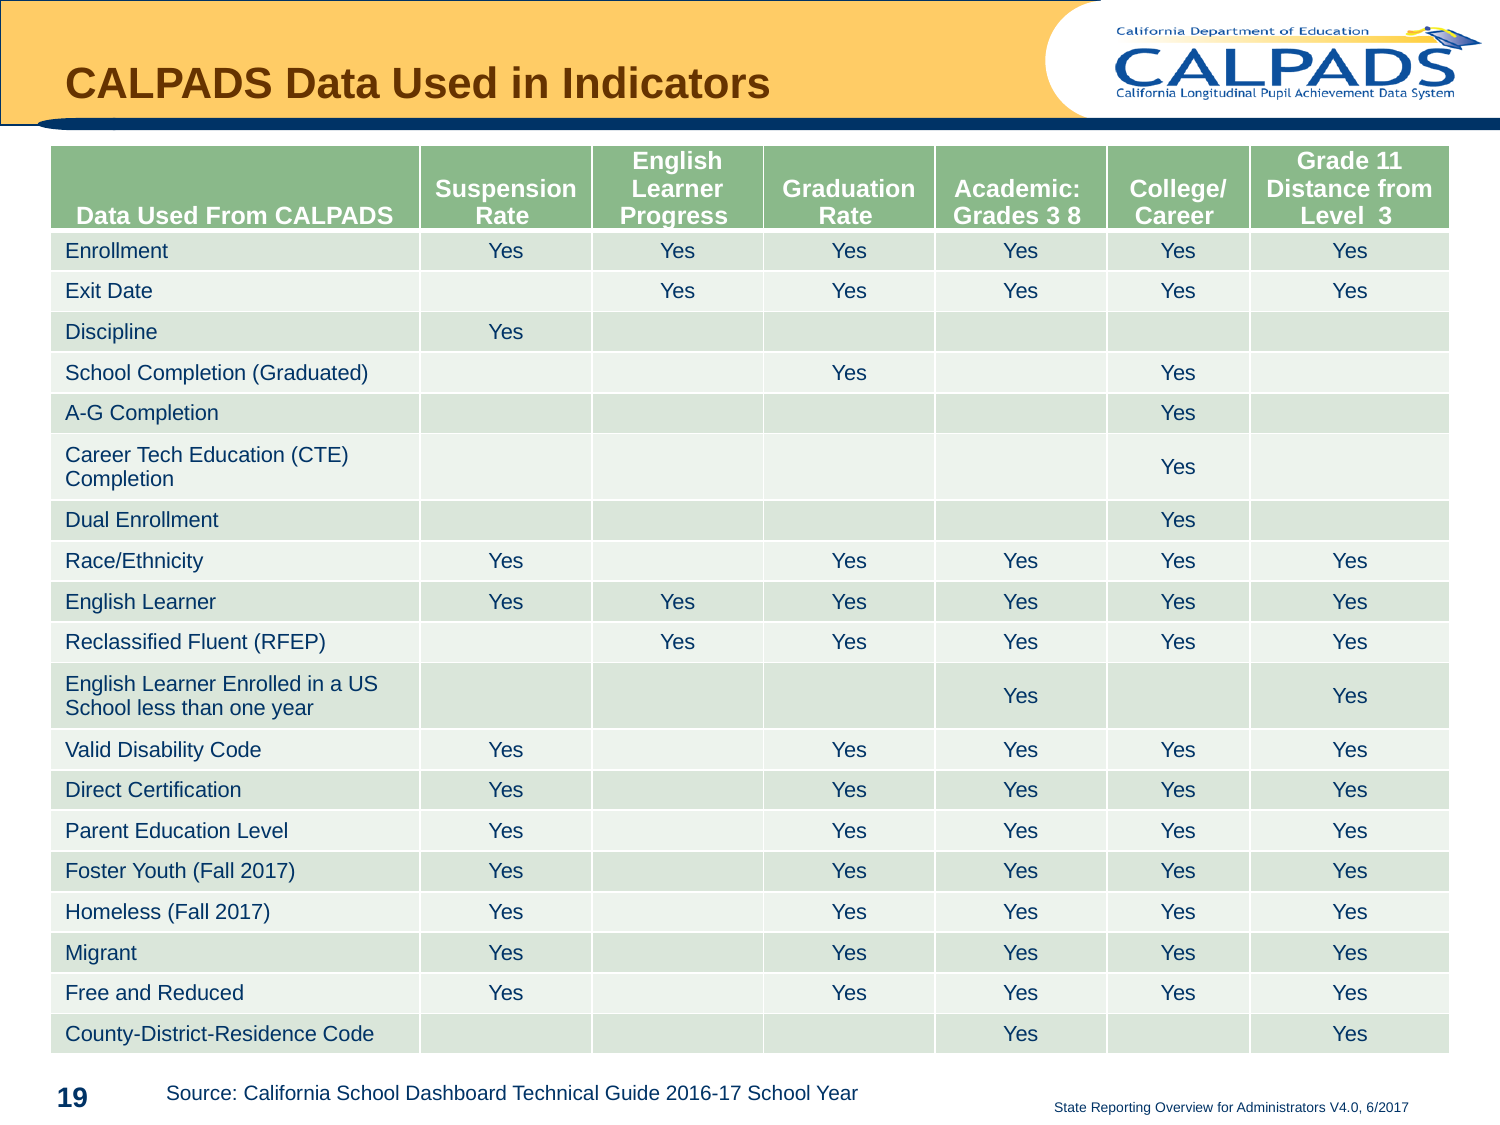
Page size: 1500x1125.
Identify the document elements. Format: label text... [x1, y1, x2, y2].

table_cell Yes [764, 771, 934, 809]
table_cell Yes [1251, 893, 1449, 931]
table_cell Yes [764, 582, 934, 621]
table_cell Yes [1251, 663, 1449, 728]
table_cell Yes [421, 974, 591, 1013]
table_cell Yes [1108, 582, 1249, 621]
table_header Grade 11 Distance from Level 3 [1251, 146, 1449, 228]
text_box Source: California School Dashboard Technical Guide 2016-17 School Year [151, 1072, 907, 1113]
table_cell Yes [1251, 933, 1449, 972]
table_cell Yes [764, 353, 934, 392]
table_cell Discipline [51, 312, 419, 351]
table_cell Yes [764, 852, 934, 891]
table_cell Yes [1251, 730, 1449, 769]
table_cell [1108, 312, 1249, 351]
picture [1112, 24, 1482, 100]
table_cell [1251, 353, 1449, 392]
table_cell Yes [1108, 893, 1249, 931]
table_cell [593, 434, 763, 499]
table_cell Yes [936, 582, 1106, 621]
table_cell Yes [421, 312, 591, 351]
table_cell Yes [1251, 811, 1449, 850]
table_cell Yes [936, 272, 1106, 311]
table_cell Yes [936, 811, 1106, 850]
table_cell Yes [936, 623, 1106, 662]
table_cell [936, 434, 1106, 499]
table_cell Yes [936, 771, 1106, 809]
table_cell [421, 434, 591, 499]
table_cell Yes [1108, 974, 1249, 1013]
table_cell Yes [1251, 852, 1449, 891]
table_cell Yes [421, 542, 591, 580]
table_cell [421, 394, 591, 433]
table_cell [1251, 312, 1449, 351]
table_cell [764, 663, 934, 728]
table_cell Yes [1251, 974, 1449, 1013]
table_cell [593, 852, 763, 891]
table_cell Dual Enrollment [51, 501, 419, 540]
table_cell Valid Disability Code [51, 730, 419, 769]
table_cell Yes [936, 730, 1106, 769]
table_cell [593, 933, 763, 972]
table_cell Yes [1251, 233, 1449, 270]
table_cell County-District-Residence Code [51, 1014, 419, 1053]
table_cell Yes [936, 1014, 1106, 1053]
table_cell Yes [764, 542, 934, 580]
table_cell [764, 501, 934, 540]
table_cell Yes [1251, 272, 1449, 311]
table_cell [936, 501, 1106, 540]
table_cell Yes [1108, 730, 1249, 769]
table_cell Yes [1108, 623, 1249, 662]
table_cell Exit Date [51, 272, 419, 311]
table_cell [764, 312, 934, 351]
table_cell Yes [1108, 353, 1249, 392]
slide_number 19 [23, 1064, 121, 1121]
table_cell Yes [936, 663, 1106, 728]
table_cell Yes [421, 893, 591, 931]
table_cell Yes [936, 974, 1106, 1013]
table_cell [593, 811, 763, 850]
table_cell [764, 1014, 934, 1053]
table_cell Migrant [51, 933, 419, 972]
table_cell [593, 771, 763, 809]
table_cell Yes [1108, 811, 1249, 850]
table_header Academic: Grades 3 8 [936, 146, 1106, 228]
table_cell Yes [764, 272, 934, 311]
table_cell Yes [421, 933, 591, 972]
table_cell Yes [593, 233, 763, 270]
table_cell Yes [593, 623, 763, 662]
table_cell Yes [936, 542, 1106, 580]
table_cell Yes [936, 893, 1106, 931]
table_cell Career Tech Education (CTE) Completion [51, 434, 419, 499]
table_cell Yes [593, 272, 763, 311]
table_cell Reclassified Fluent (RFEP) [51, 623, 419, 662]
table_cell Homeless (Fall 2017) [51, 893, 419, 931]
table_cell A-G Completion [51, 394, 419, 433]
table_cell [421, 663, 591, 728]
table_cell Yes [1108, 933, 1249, 972]
table_cell Yes [764, 811, 934, 850]
table_cell Yes [1108, 272, 1249, 311]
table_cell Yes [421, 233, 591, 270]
table_cell Yes [1251, 771, 1449, 809]
table_cell Yes [1108, 394, 1249, 433]
table_cell Yes [1251, 542, 1449, 580]
table_cell Yes [421, 811, 591, 850]
table_cell Yes [764, 623, 934, 662]
table_cell Yes [421, 771, 591, 809]
table_cell Yes [764, 730, 934, 769]
table_cell Direct Certification [51, 771, 419, 809]
table_cell School Completion (Graduated) [51, 353, 419, 392]
table_cell [1251, 394, 1449, 433]
table_cell [421, 272, 591, 311]
table_cell Yes [1108, 434, 1249, 499]
table_cell Yes [421, 730, 591, 769]
table_cell Yes [764, 974, 934, 1013]
table_header English Learner Progress [593, 146, 763, 228]
table_cell [421, 501, 591, 540]
table_cell Race/Ethnicity [51, 542, 419, 580]
table_cell Yes [593, 582, 763, 621]
table_cell [593, 893, 763, 931]
table_cell [936, 353, 1106, 392]
table_header College/ Career [1108, 146, 1249, 228]
table_cell Yes [1108, 542, 1249, 580]
table_cell [1108, 663, 1249, 728]
table_header Suspension Rate [421, 146, 591, 228]
table_cell Yes [1251, 623, 1449, 662]
table_cell Yes [1251, 1014, 1449, 1053]
table_cell Yes [421, 852, 591, 891]
table_cell Parent Education Level [51, 811, 419, 850]
table_cell Yes [1108, 501, 1249, 540]
table_cell Enrollment [51, 233, 419, 270]
table_cell English Learner [51, 582, 419, 621]
footer State Reporting Overview for Administrators V4.0, 6/2017 [624, 1081, 1426, 1123]
table_cell Yes [1108, 852, 1249, 891]
table_cell [421, 1014, 591, 1053]
table_cell [593, 1014, 763, 1053]
table_cell Yes [764, 893, 934, 931]
title CALPADS Data Used in Indicators [50, 28, 950, 116]
table_cell [593, 394, 763, 433]
table_cell Yes [936, 933, 1106, 972]
table_header Graduation Rate [764, 146, 934, 228]
table_cell Yes [1108, 233, 1249, 270]
table_cell [936, 312, 1106, 351]
table_cell [764, 394, 934, 433]
table_header Data Used From CALPADS [51, 146, 419, 228]
table_cell Yes [936, 233, 1106, 270]
table_cell Yes [1108, 771, 1249, 809]
table_cell [593, 730, 763, 769]
table_cell [593, 542, 763, 580]
table_cell [1251, 501, 1449, 540]
table_cell Foster Youth (Fall 2017) [51, 852, 419, 891]
table_cell [593, 974, 763, 1013]
table_cell [593, 312, 763, 351]
table_cell [593, 501, 763, 540]
table_cell Yes [421, 582, 591, 621]
table_cell [936, 394, 1106, 433]
table_cell Free and Reduced [51, 974, 419, 1013]
table_cell Yes [764, 233, 934, 270]
table_cell [1251, 434, 1449, 499]
table_cell [1108, 1014, 1249, 1053]
table_cell Yes [1251, 582, 1449, 621]
table_cell [764, 434, 934, 499]
table_cell Yes [764, 933, 934, 972]
table_cell [421, 623, 591, 662]
table_cell Yes [936, 852, 1106, 891]
table_cell [593, 663, 763, 728]
table_cell English Learner Enrolled in a US School less than one year [51, 663, 419, 728]
table_cell [421, 353, 591, 392]
table_cell [593, 353, 763, 392]
